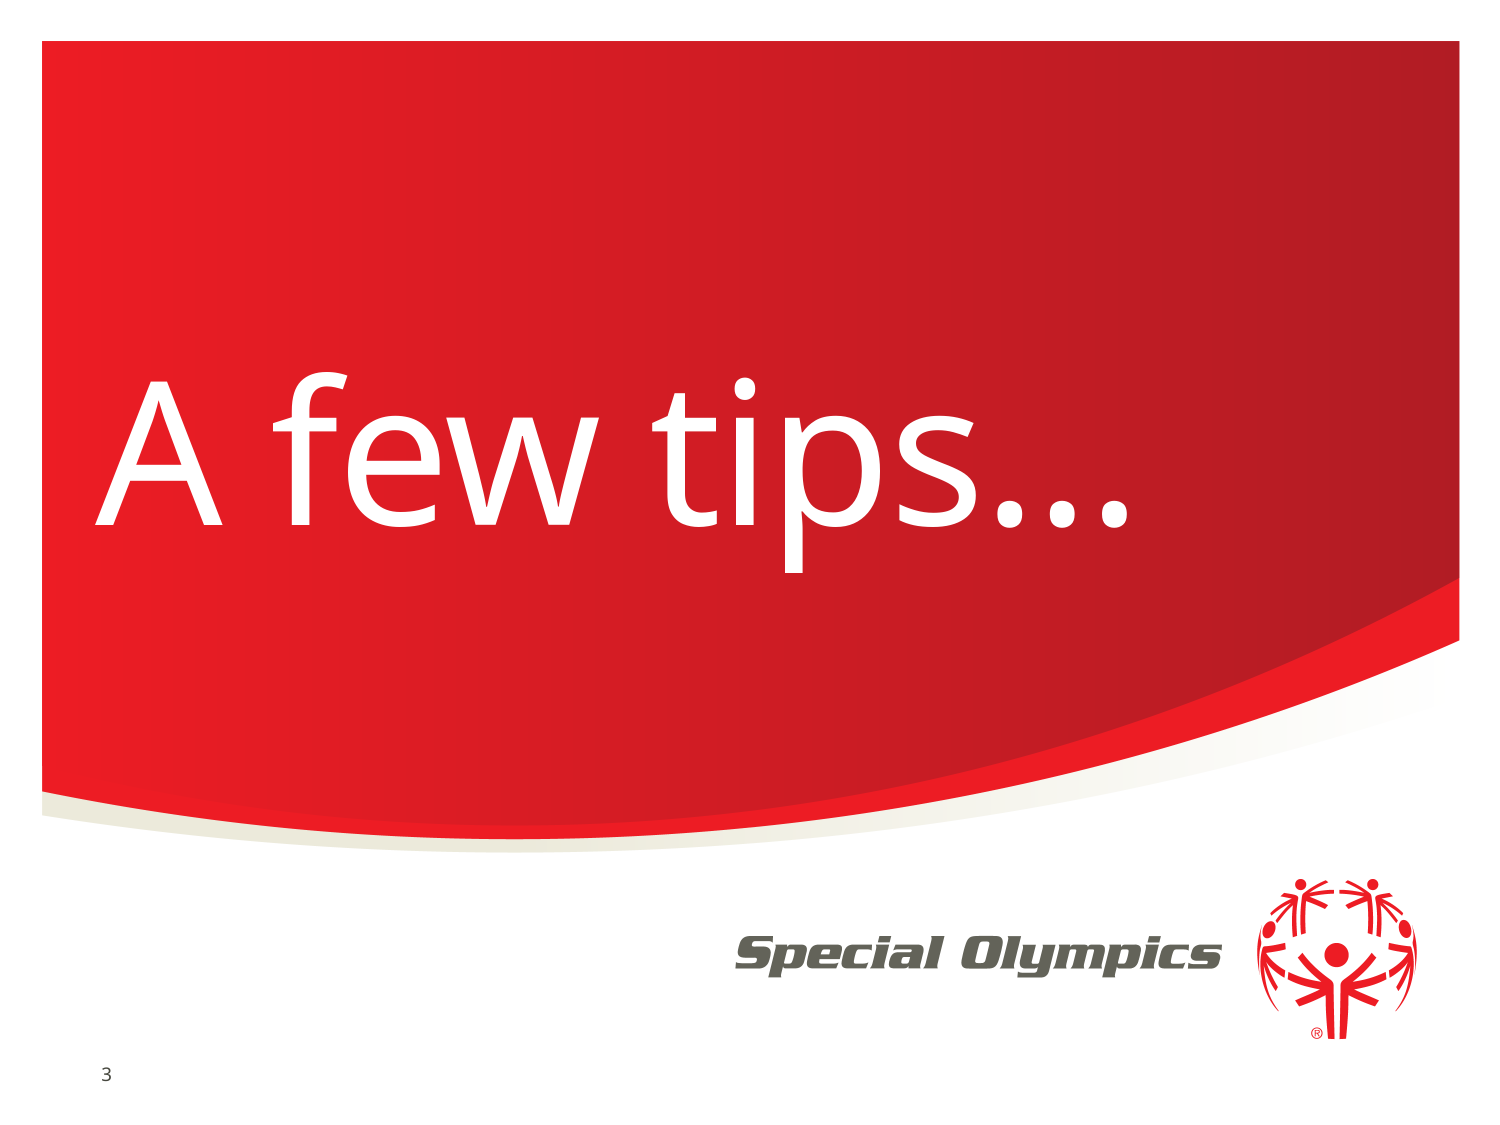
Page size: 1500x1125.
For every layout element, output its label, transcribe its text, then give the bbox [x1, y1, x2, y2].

title A few tips… [89, 79, 1386, 276]
slide_number 3 [90, 1057, 687, 1089]
picture [0, 0, 1500, 1125]
